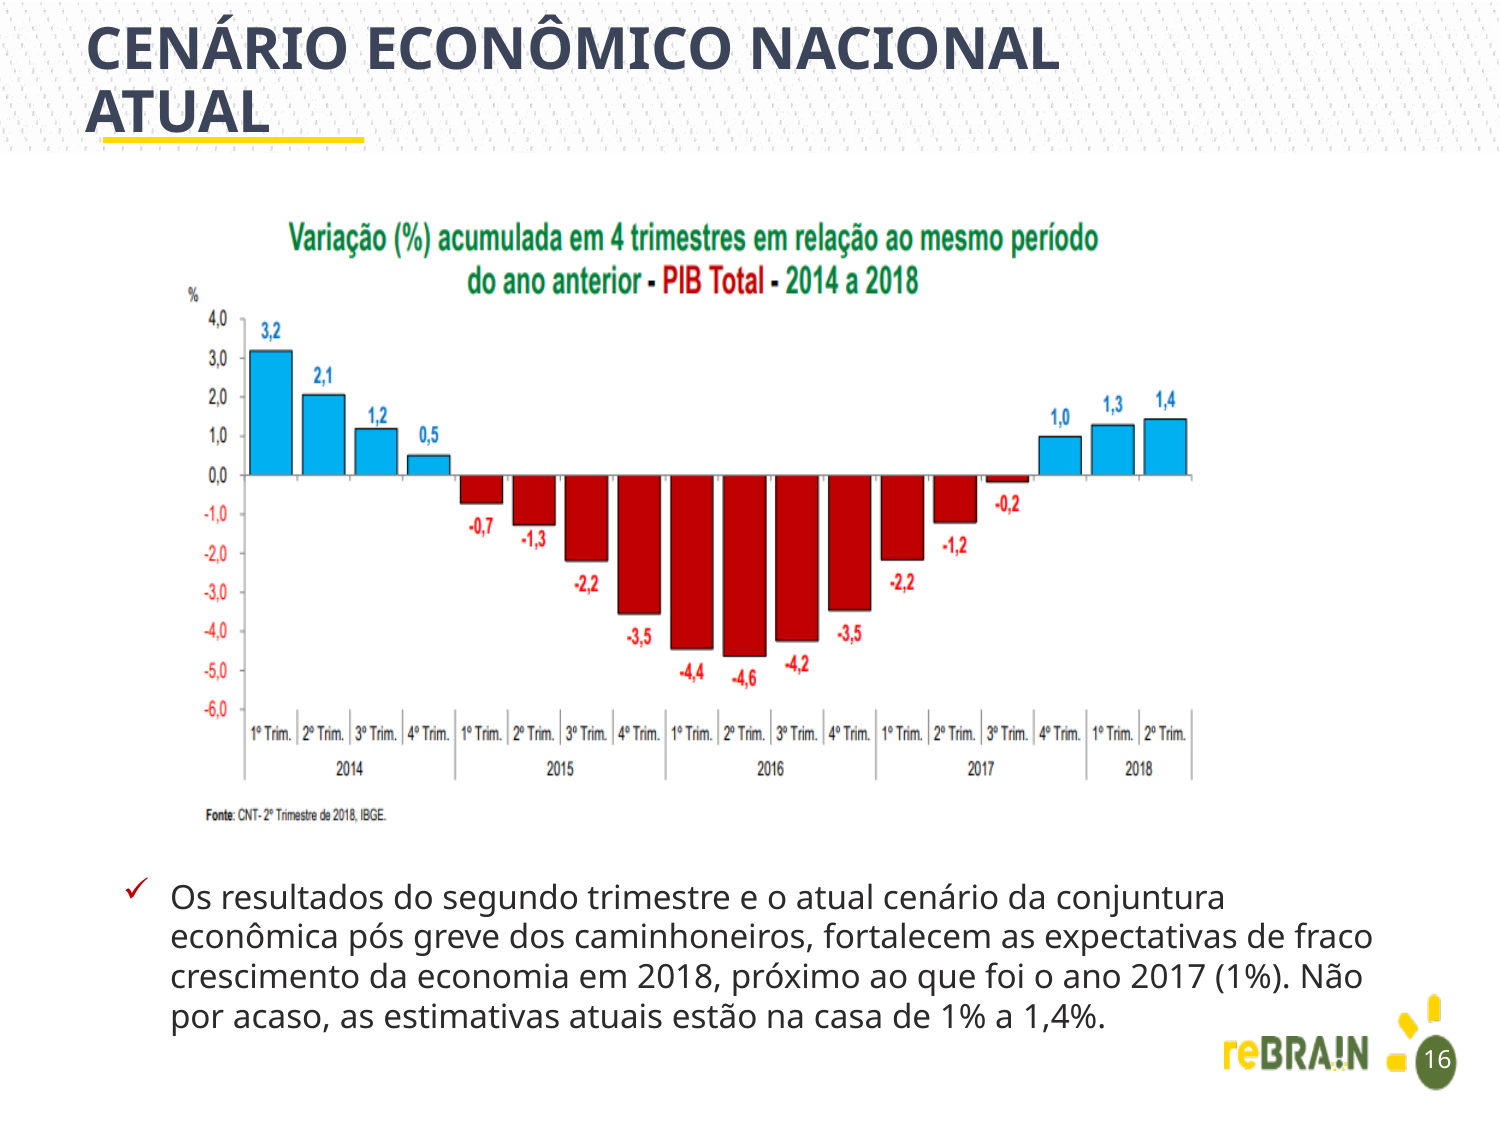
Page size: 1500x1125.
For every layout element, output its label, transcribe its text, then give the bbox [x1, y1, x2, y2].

title CENÁRIO ECONÔMICO NACIONAL ATUAL [70, 0, 1160, 165]
picture [1160, 2, 1500, 153]
picture [0, 2, 70, 153]
picture [170, 188, 1236, 843]
picture [1224, 1043, 1371, 1071]
picture [1387, 973, 1470, 1100]
text_box Os resultados do segundo trimestre e o atual cenário da conjuntura econômica pós greve dos caminhoneiros, fortalecem as expectativas de fraco crescimento da economia em 2018, próximo ao que foi o ano 2017 (1%). Não por acaso, as estimativas atuais estão na casa de 1% a 1,4%. [108, 868, 1392, 1043]
